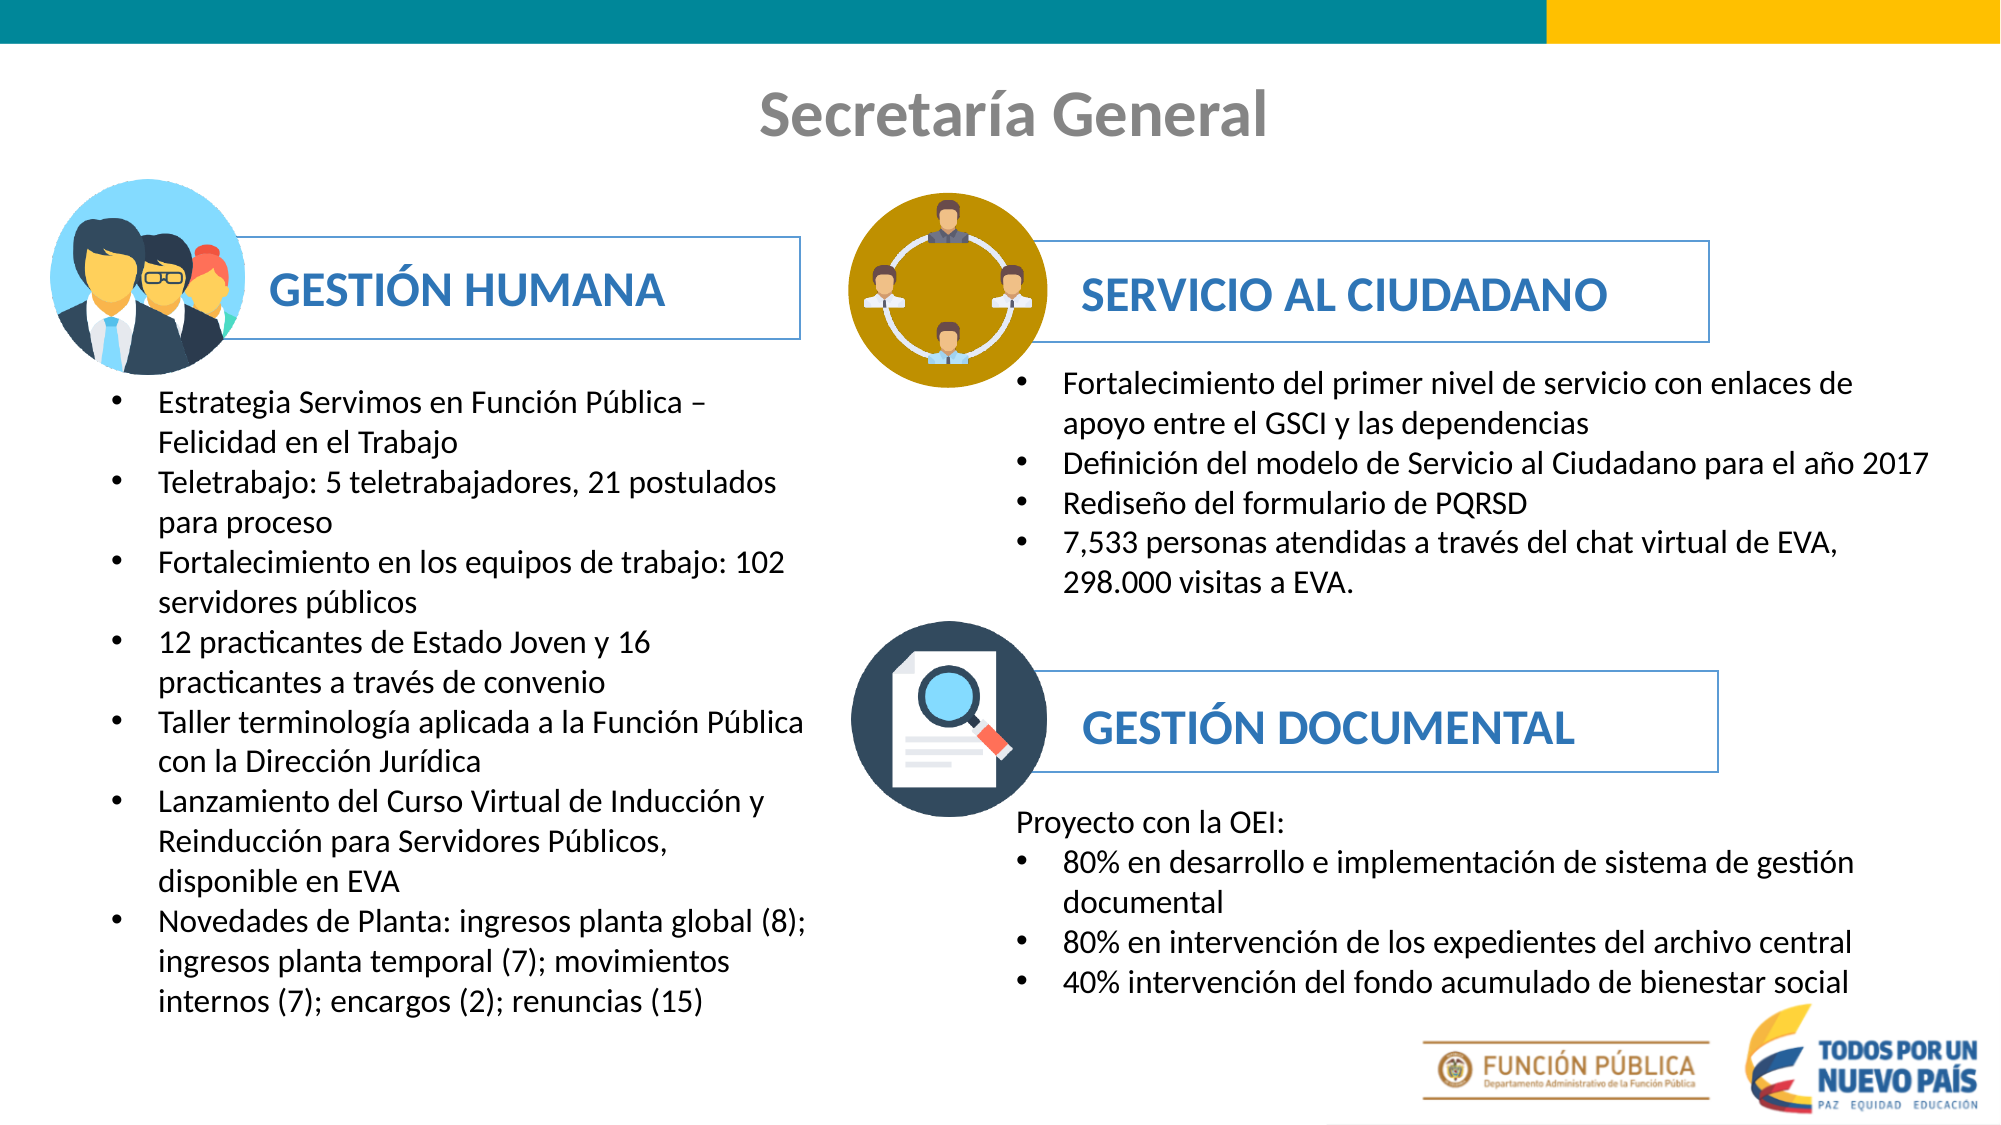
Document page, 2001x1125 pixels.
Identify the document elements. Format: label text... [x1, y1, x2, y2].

text_box Estrategia Servimos en Función Pública – Felicidad en el Trabajo Teletrabajo: 5 teletrabajadores, 21 postulados para proceso Fortalecimiento en los equipos de trabajo: 102 servidores públicos 12 practicantes de Estado Joven y 16 practicantes a través de convenio Taller terminología aplicada a la Función Pública con la Dirección Jurídica Lanzamiento del Curso Virtual de Inducción y Reinducción para Servidores Públicos, disponible en EVA Novedades de Planta: ingresos planta global (8); ingresos planta temporal (7); movimientos internos (7); encargos (2); renuncias (15) [96, 372, 825, 1027]
text_box GESTIÓN HUMANA [245, 249, 681, 325]
text_box Secretaría General [264, 71, 1765, 158]
text_box SERVICIO AL CIUDADANO [1067, 254, 1638, 330]
text_box [1047, 670, 1719, 773]
text_box [245, 236, 801, 340]
text_box [1048, 240, 1710, 343]
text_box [848, 192, 1048, 388]
picture [0, 0, 2001, 1125]
text_box Fortalecimiento del primer nivel de servicio con enlaces de apoyo entre el GSCI y las dependencias Definición del modelo de Servicio al Ciudadano para el año 2017 Rediseño del formulario de PQRSD 7,533 personas atendidas a través del chat virtual de EVA, 298.000 visitas a EVA. Proyecto con la OEI: 80% en desarrollo e implementación de sistema de gestión documental 80% en intervención de los expedientes del archivo central 40% intervención del fondo acumulado de bienestar social [1001, 313, 1957, 1047]
text_box GESTIÓN DOCUMENTAL [1067, 686, 1629, 762]
